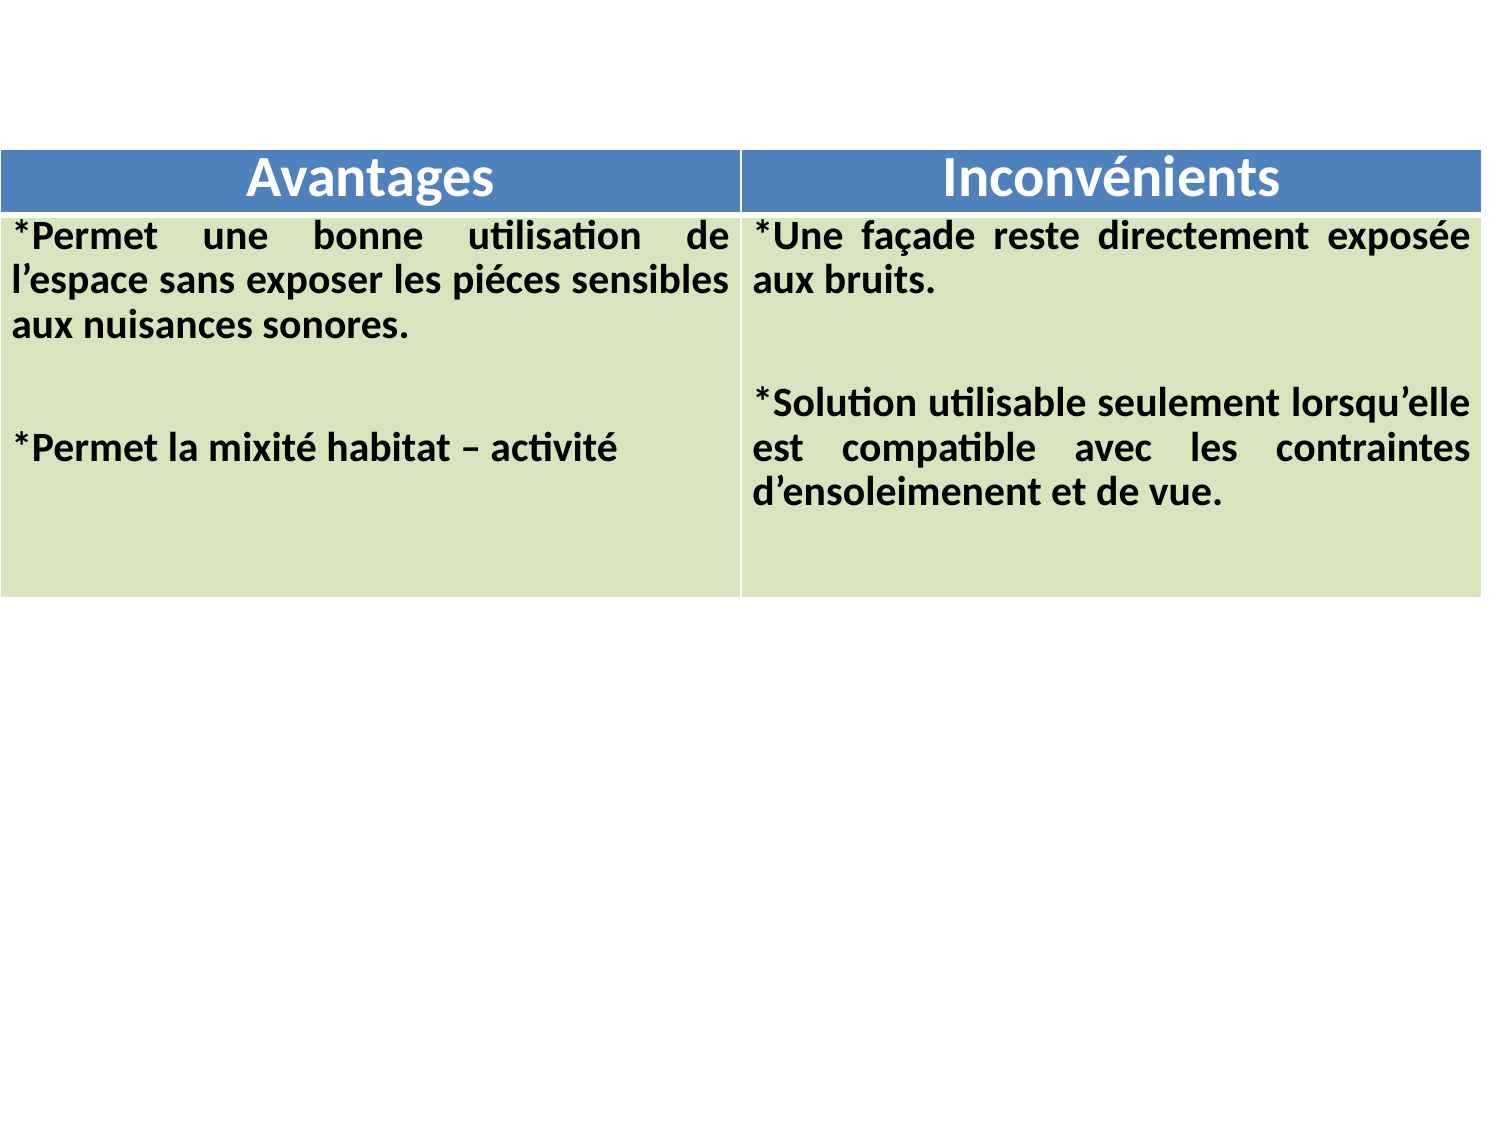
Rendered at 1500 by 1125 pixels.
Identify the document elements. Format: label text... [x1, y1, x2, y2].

table_header Avantages [1, 150, 740, 212]
table_header Inconvénients [742, 150, 1481, 212]
table_cell *Permet une bonne utilisation de l’espace sans exposer les piéces sensibles aux nuisances sonores. *Permet la mixité habitat – activité [1, 218, 740, 597]
table_cell *Une façade reste directement exposée aux bruits. *Solution utilisable seulement lorsqu’elle est compatible avec les contraintes d’ensoleimenent et de vue. [742, 218, 1481, 597]
